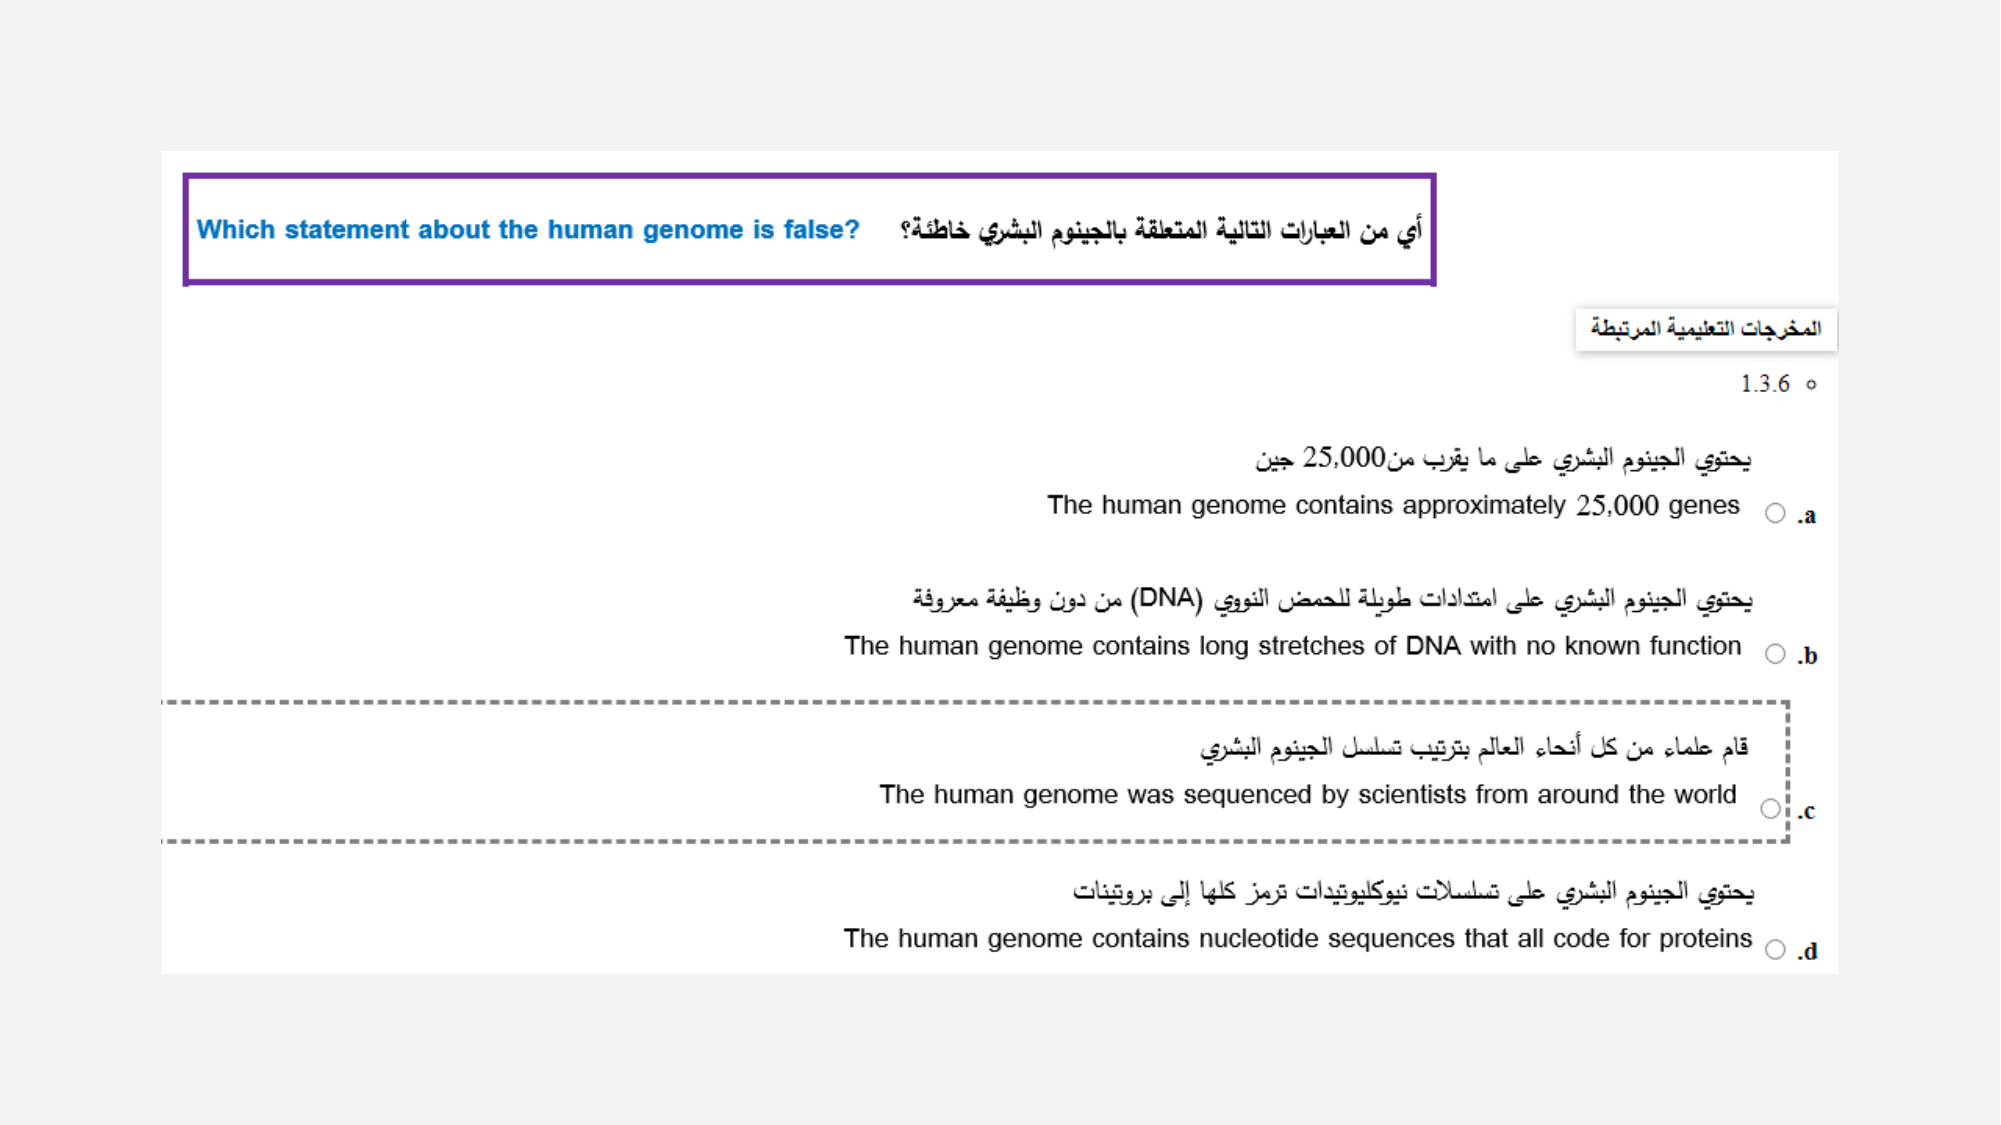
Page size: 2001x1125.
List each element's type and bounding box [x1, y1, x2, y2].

picture [161, 151, 1839, 974]
